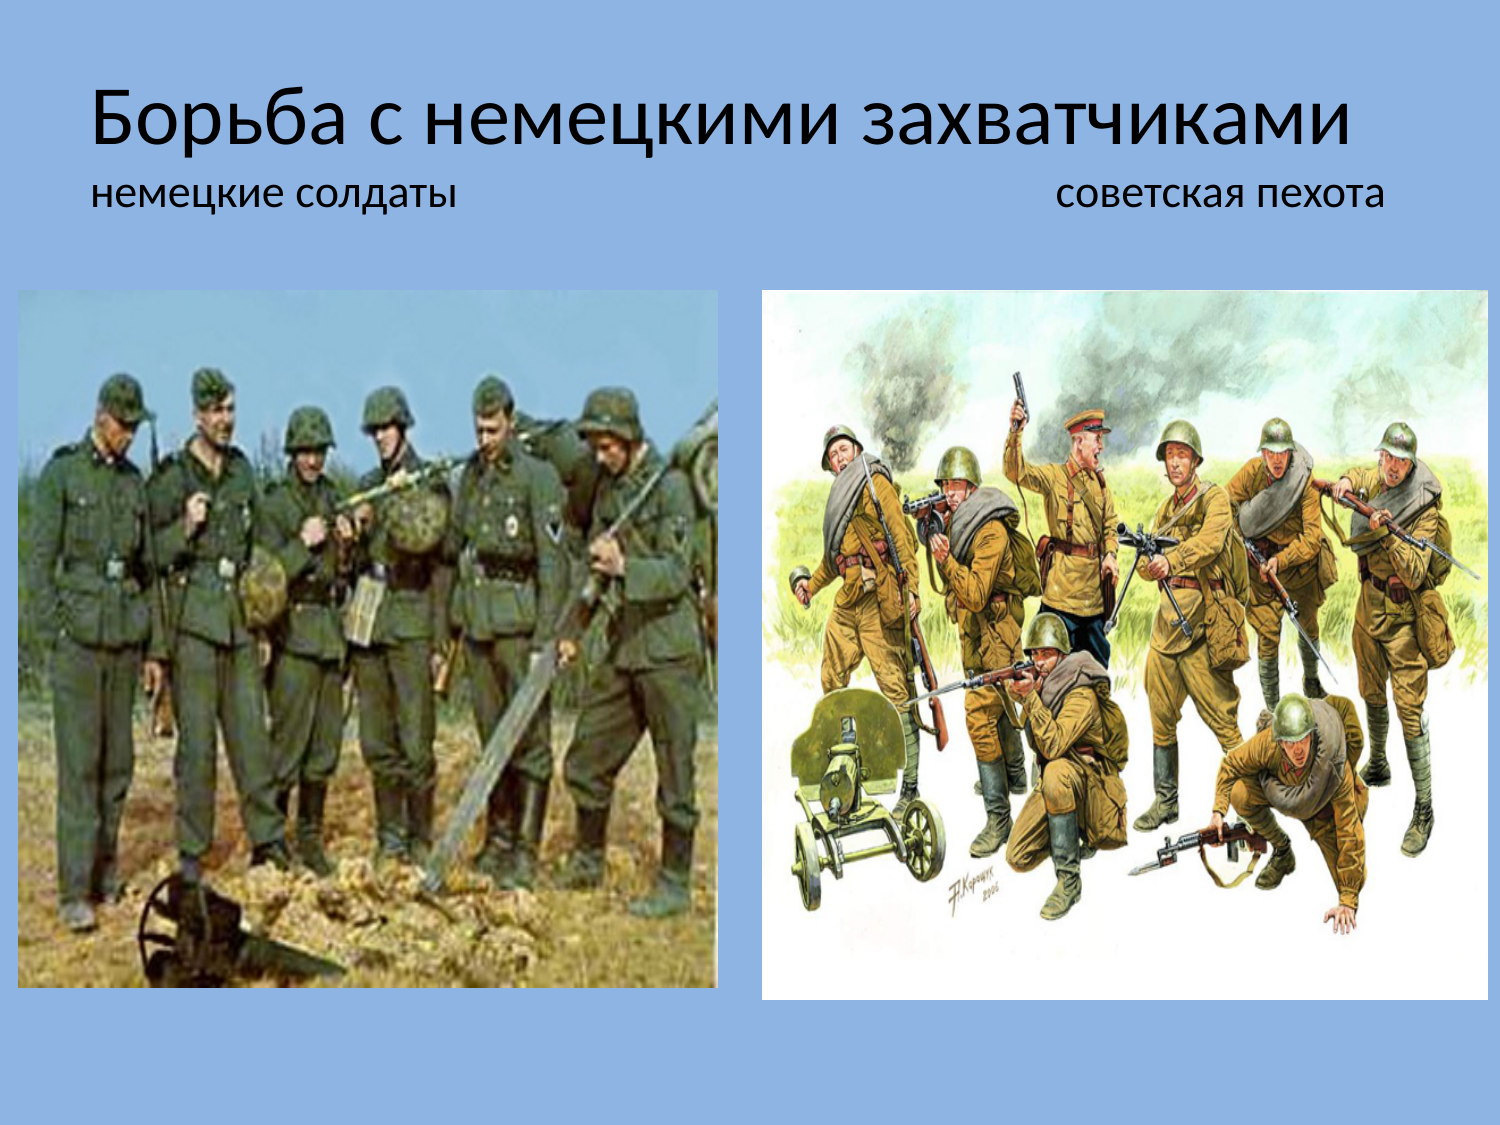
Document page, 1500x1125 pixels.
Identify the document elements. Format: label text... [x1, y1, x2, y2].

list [762, 290, 1488, 1000]
title Борьба с немецкими захватчиками немецкие солдаты советская пехота [75, 45, 1425, 233]
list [17, 290, 719, 988]
